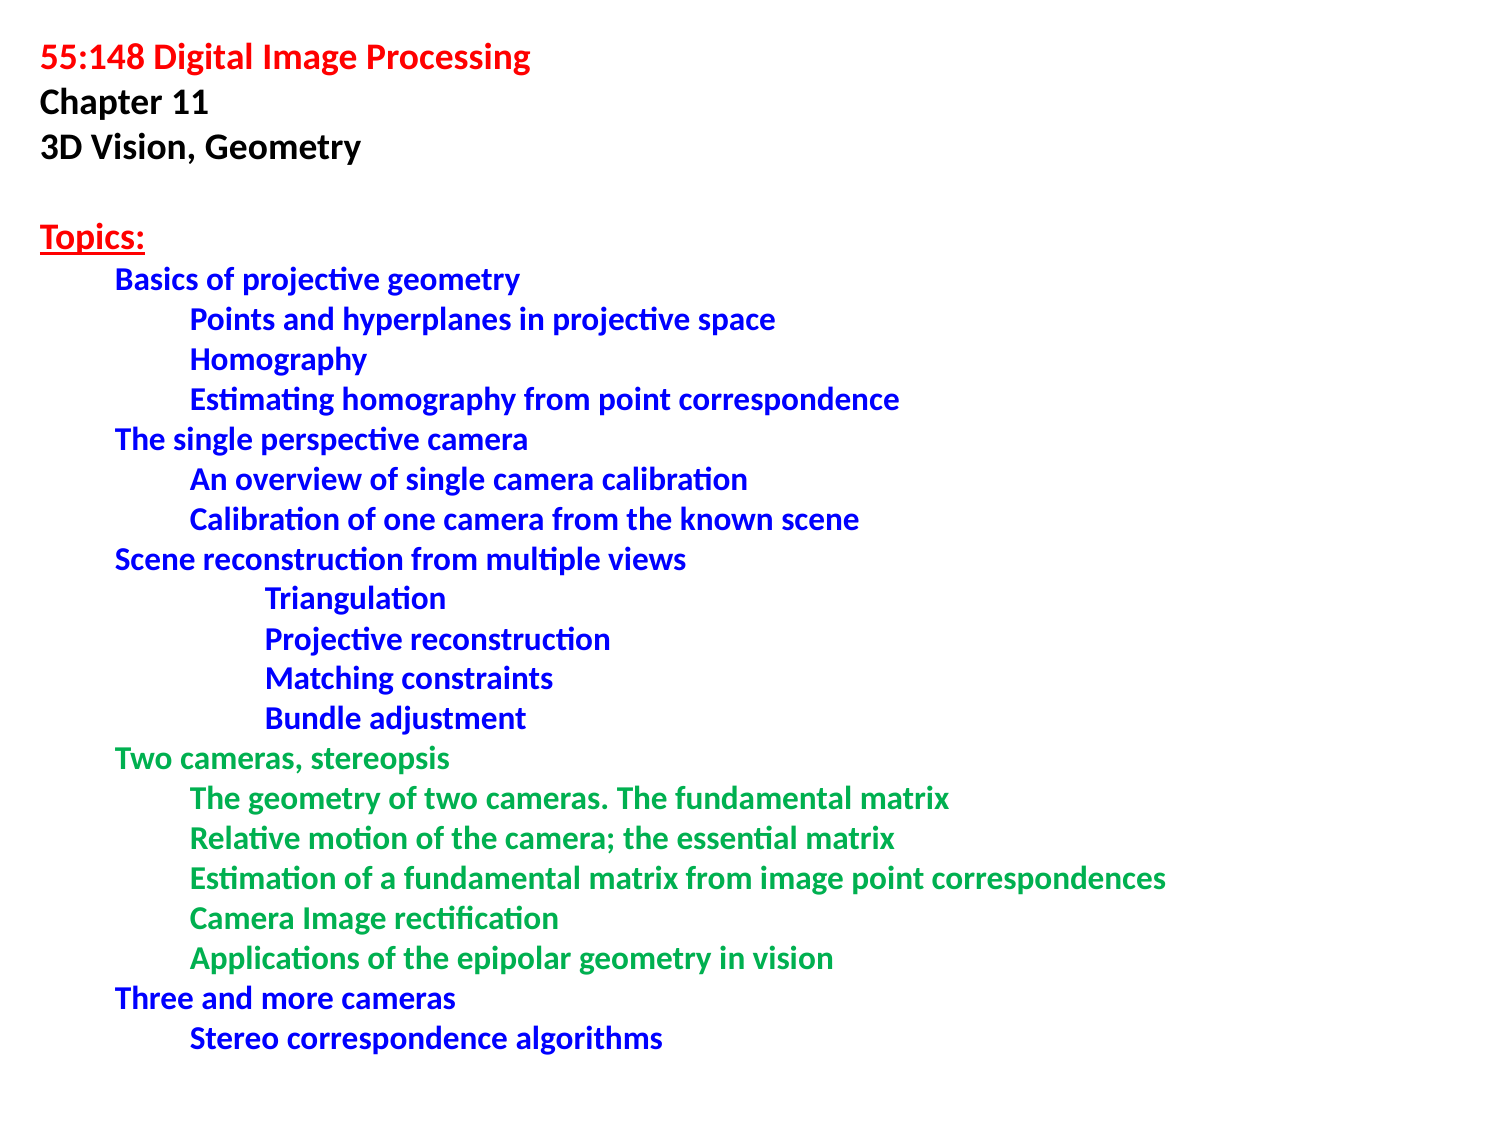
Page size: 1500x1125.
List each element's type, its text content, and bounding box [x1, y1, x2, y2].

text_box 55:148 Digital Image Processing Chapter 11 3D Vision, Geometry Topics: Basics of projective geometry Points and hyperplanes in projective space Homography Estimating homography from point correspondence The single perspective camera An overview of single camera calibration Calibration of one camera from the known scene Scene reconstruction from multiple views Triangulation Projective reconstruction Matching constraints Bundle adjustment Two cameras, stereopsis The geometry of two cameras. The fundamental matrix Relative motion of the camera; the essential matrix Estimation of a fundamental matrix from image point correspondences Camera Image rectification Applications of the epipolar geometry in vision Three and more cameras Stereo correspondence algorithms [24, 24, 1488, 1064]
